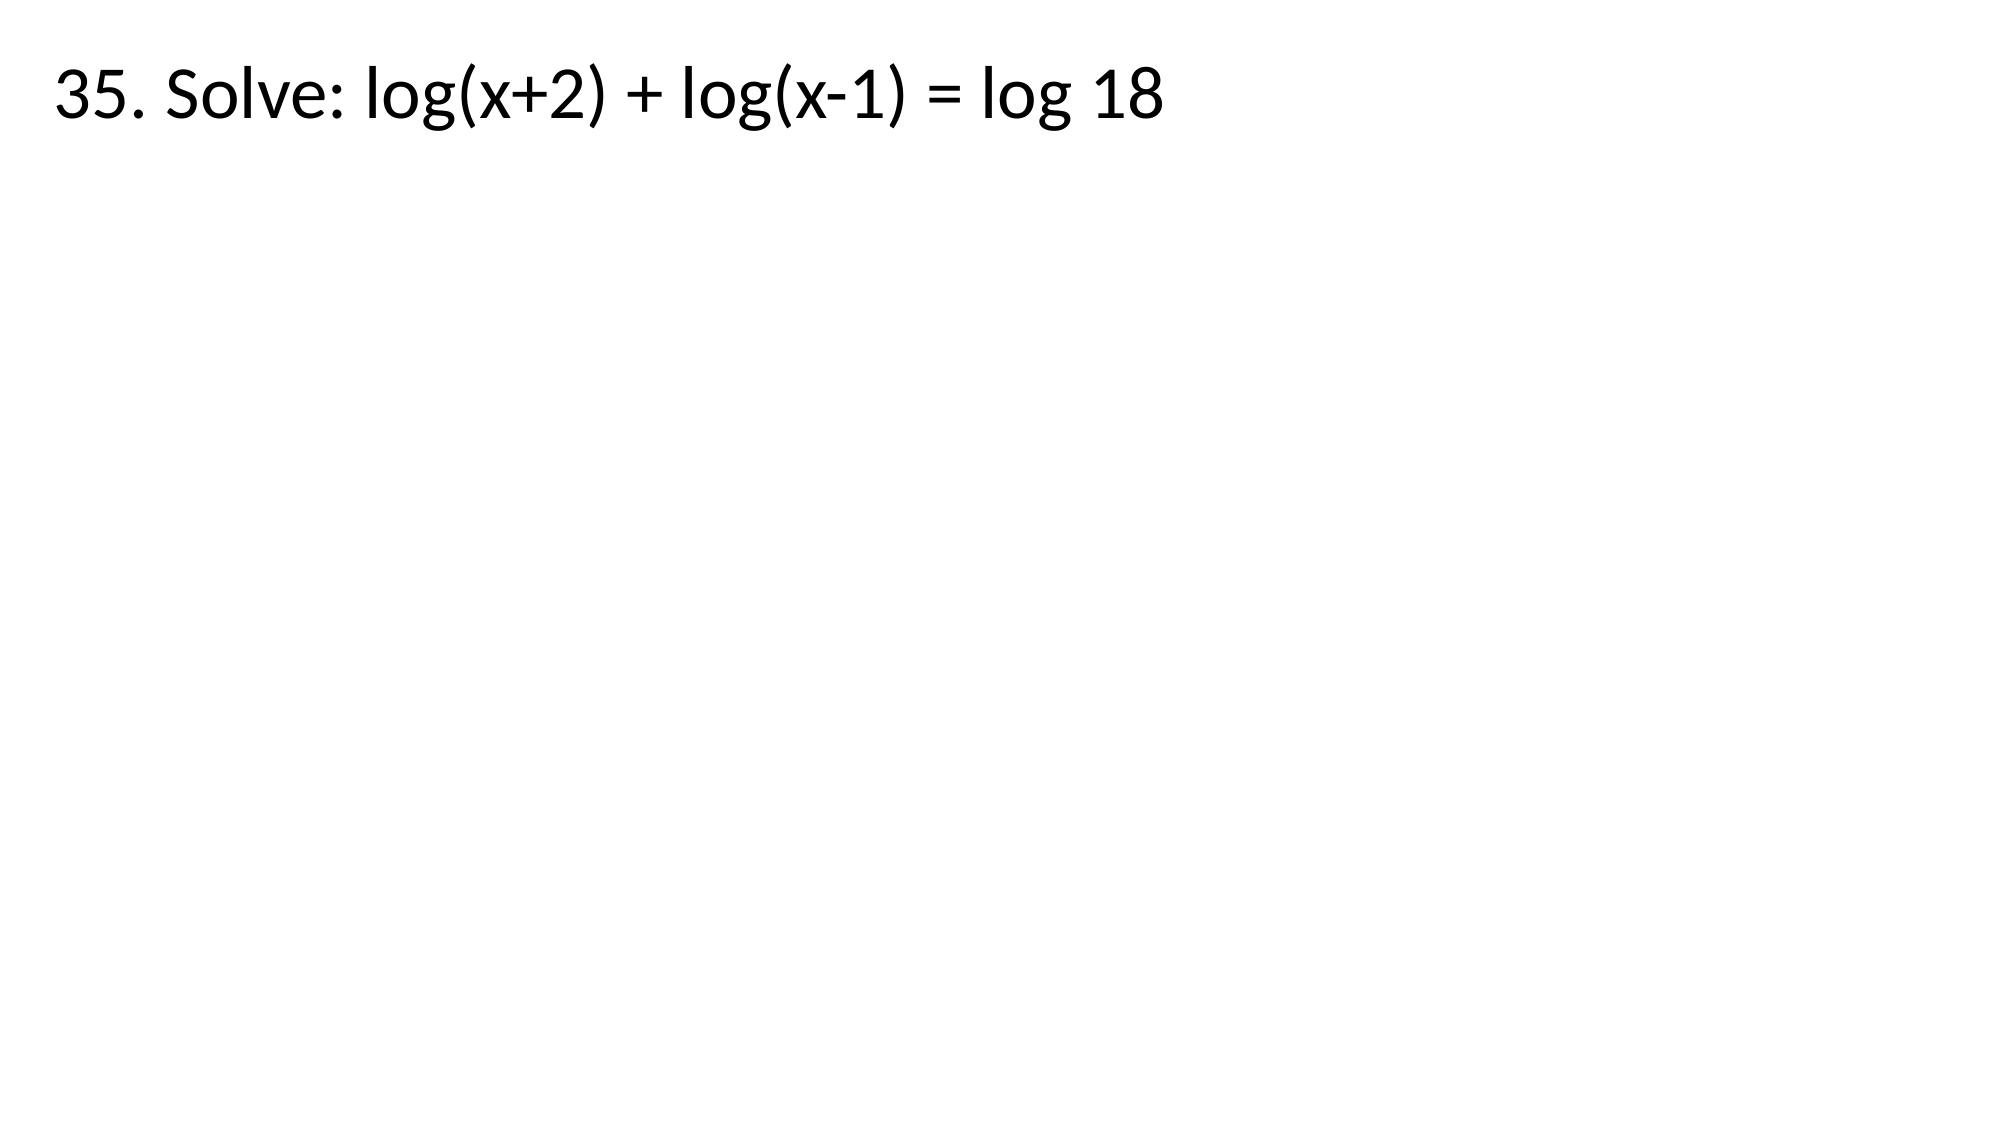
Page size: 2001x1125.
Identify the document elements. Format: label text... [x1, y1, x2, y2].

text_box 35. Solve: log(x+2) + log(x-1) = log 18 [39, 36, 1736, 142]
